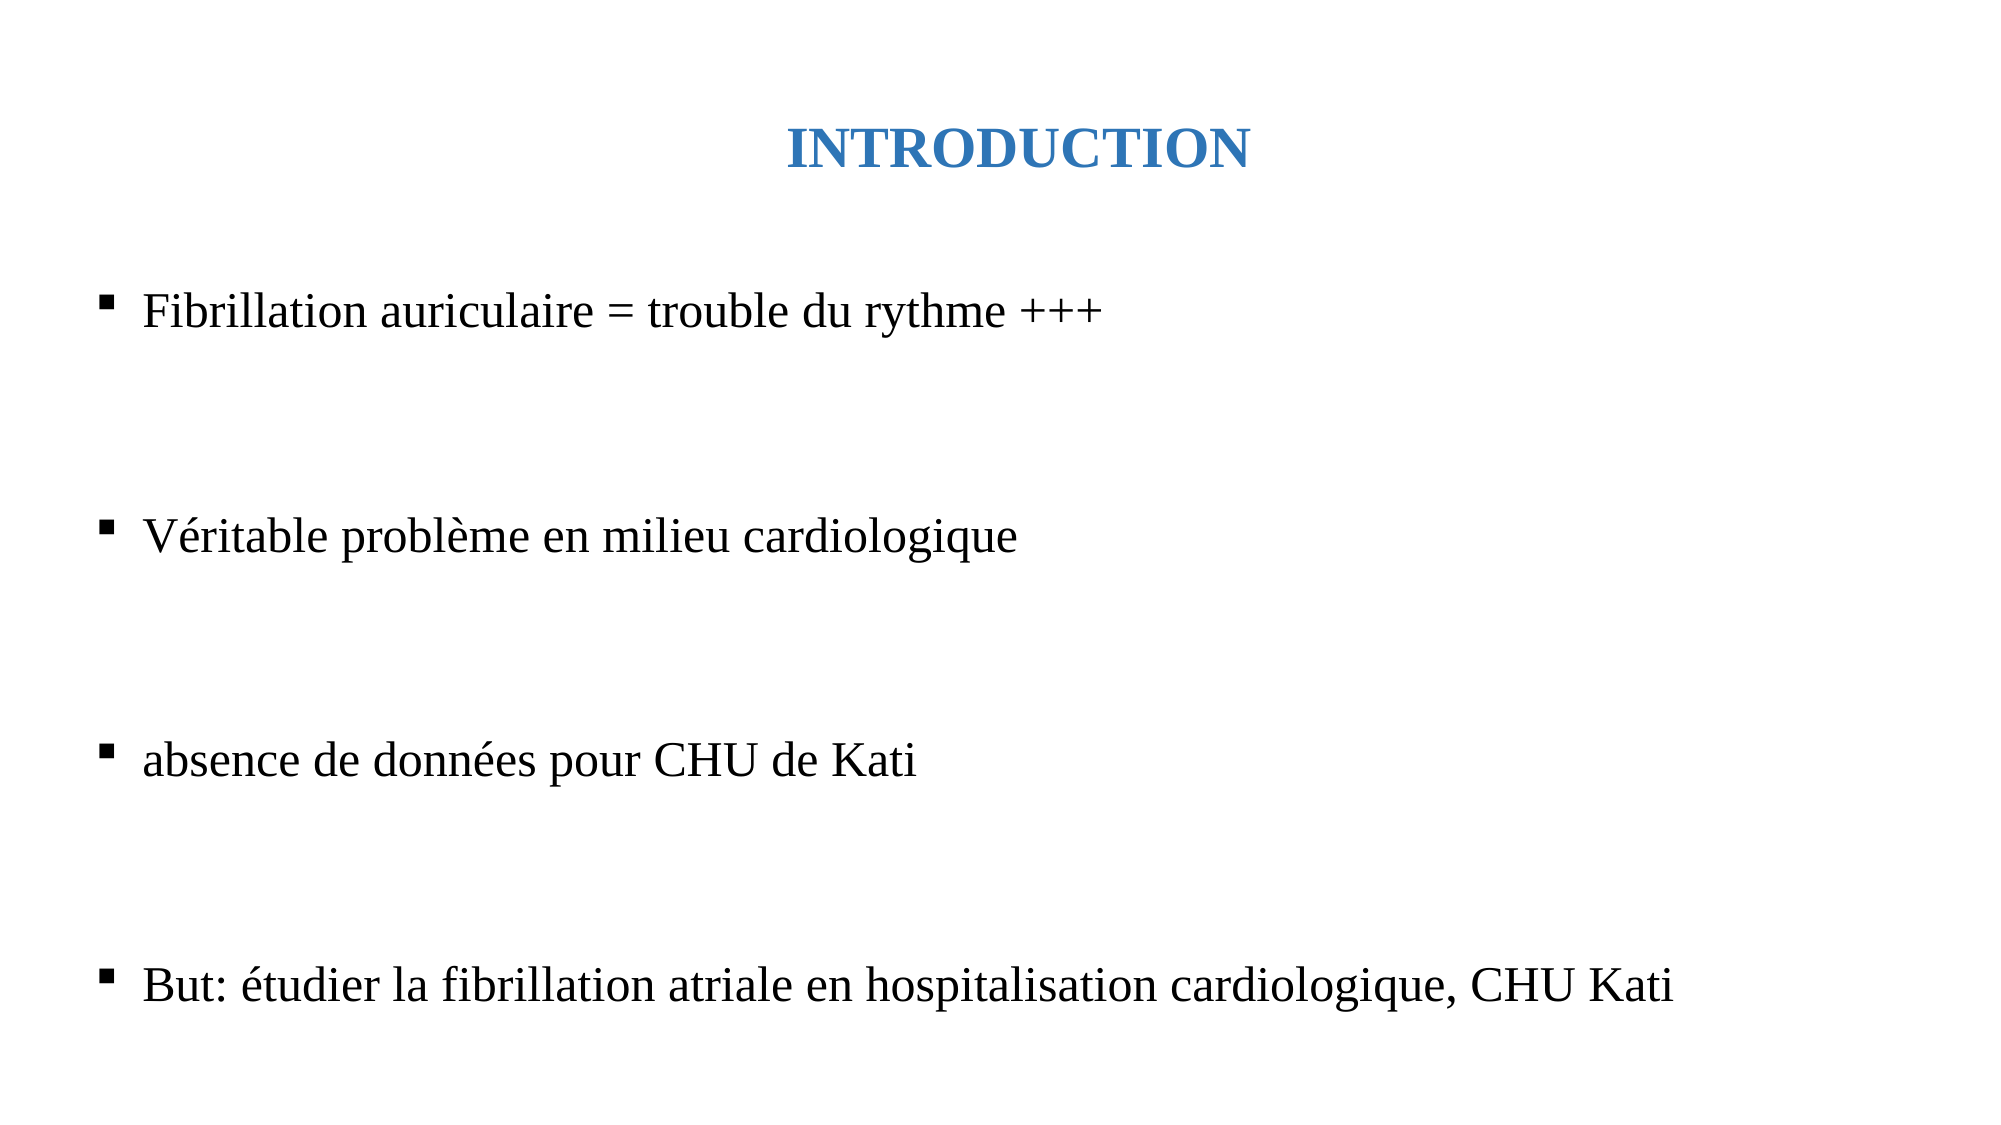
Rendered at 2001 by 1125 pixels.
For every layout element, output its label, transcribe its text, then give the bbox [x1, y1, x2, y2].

list Fibrillation auriculaire = trouble du rythme +++ Véritable problème en milieu cardiologique absence de données pour CHU de Kati But: étudier la fibrillation atriale en hospitalisation cardiologique, CHU Kati [80, 277, 1953, 1066]
title INTRODUCTION [156, 59, 1882, 239]
